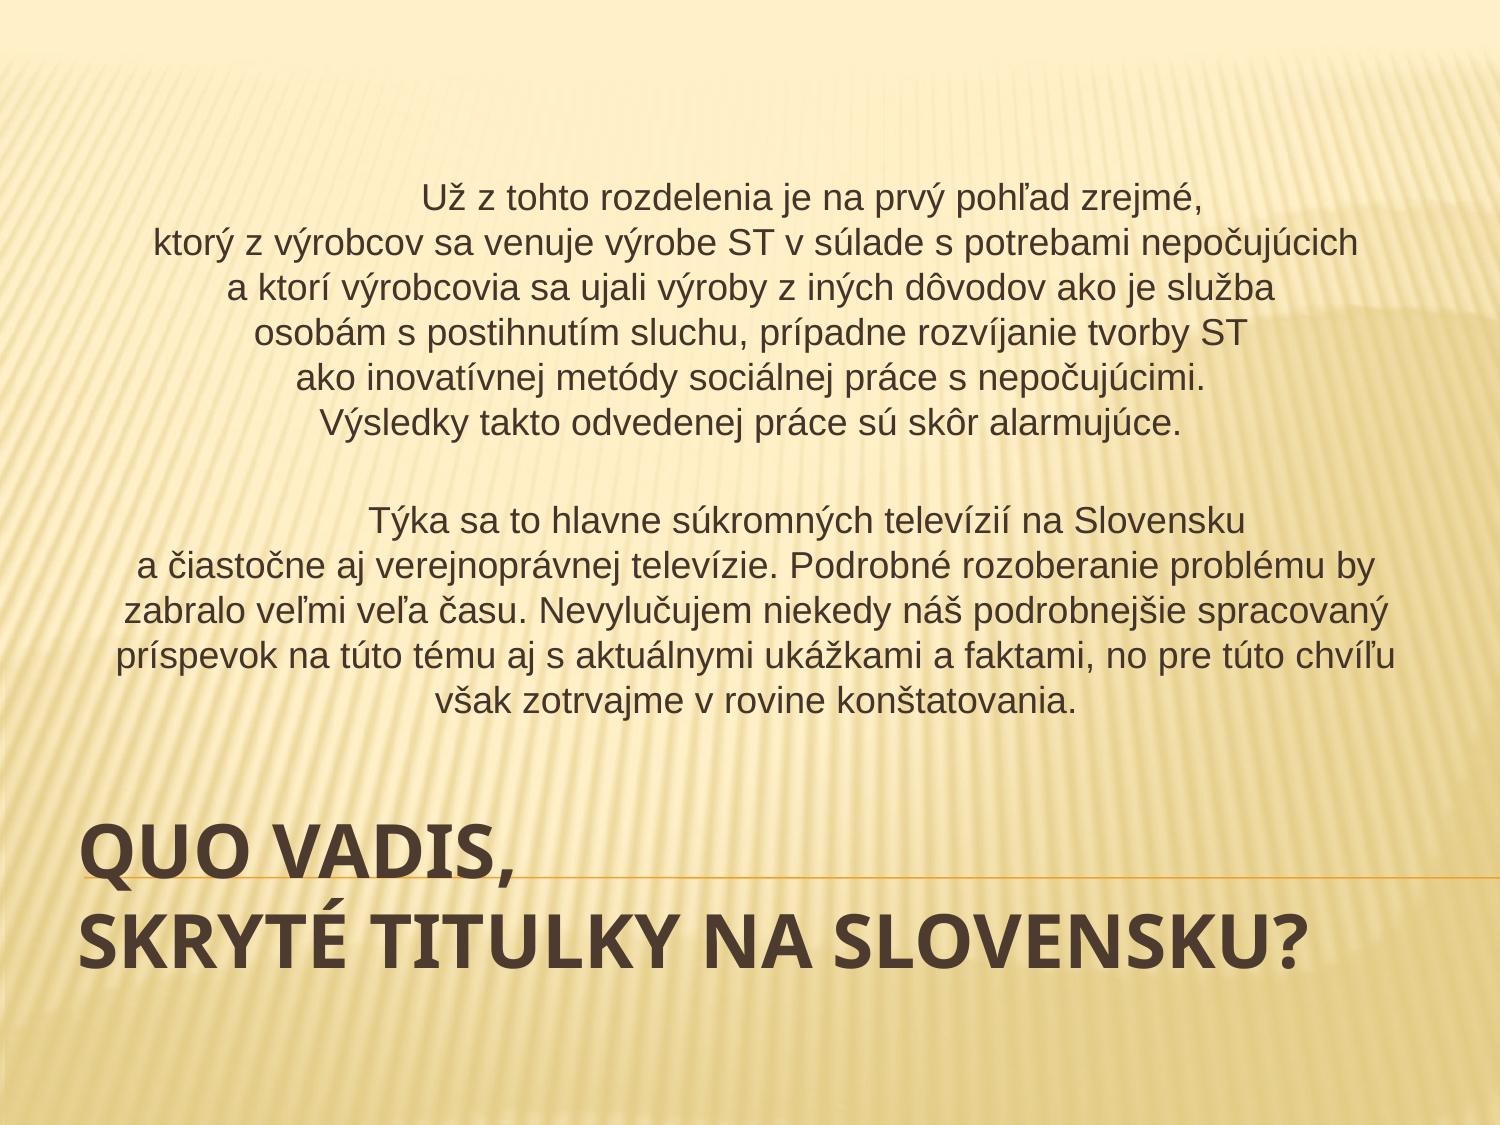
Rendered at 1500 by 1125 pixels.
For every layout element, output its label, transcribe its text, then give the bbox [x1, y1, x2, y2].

subtitle Už z tohto rozdelenia je na prvý pohľad zrejmé, ktorý z výrobcov sa venuje výrobe ST v súlade s potrebami nepočujúcich a ktorí výrobcovia sa ujali výroby z iných dôvodov ako je služba osobám s postihnutím sluchu, prípadne rozvíjanie tvorby ST ako inovatívnej metódy sociálnej práce s nepočujúcimi. Výsledky takto odvedenej práce sú skôr alarmujúce. Týka sa to hlavne súkromných televízií na Slovensku a čiastočne aj verejnoprávnej televízie. Podrobné rozoberanie problému by zabralo veľmi veľa času. Nevylučujem niekedy náš podrobnejšie spracovaný príspevok na túto tému aj s aktuálnymi ukážkami a faktami, no pre túto chvíľu však zotrvajme v rovine konštatovania. [62, 113, 1450, 788]
title QUO VADIS, SKRYTÉ TITULKY NA SLOVENSKU? [62, 796, 1450, 997]
